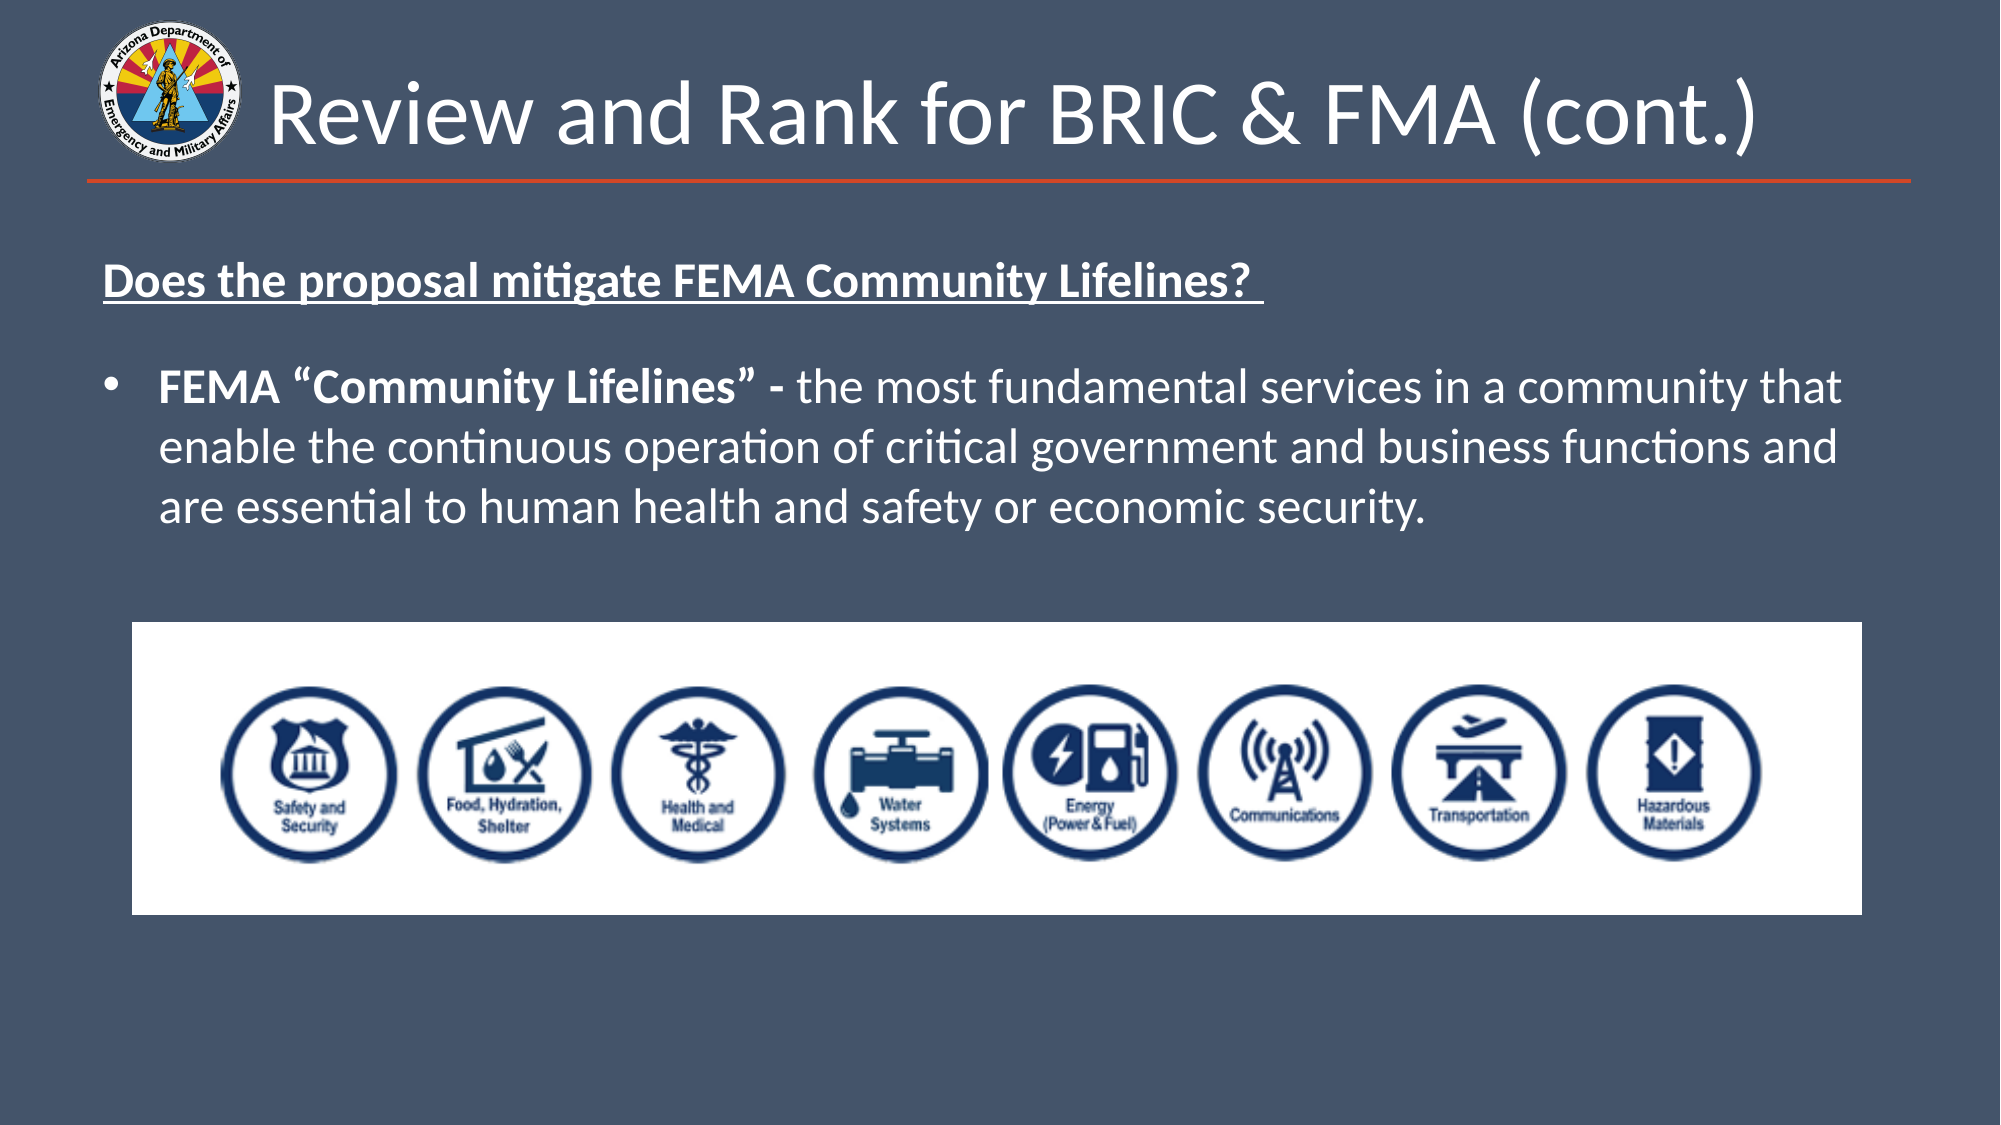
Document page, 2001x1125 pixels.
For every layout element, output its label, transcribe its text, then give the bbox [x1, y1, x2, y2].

picture [131, 622, 1862, 915]
title Review and Rank for BRIC & FMA (cont.) [253, 45, 1985, 138]
picture [98, 20, 242, 163]
list Does the proposal mitigate FEMA Community Lifelines? FEMA “Community Lifelines” - the most fundamental services in a community that enable the continuous operation of critical government and business functions and are essential to human health and safety or economic security. [87, 239, 1907, 995]
